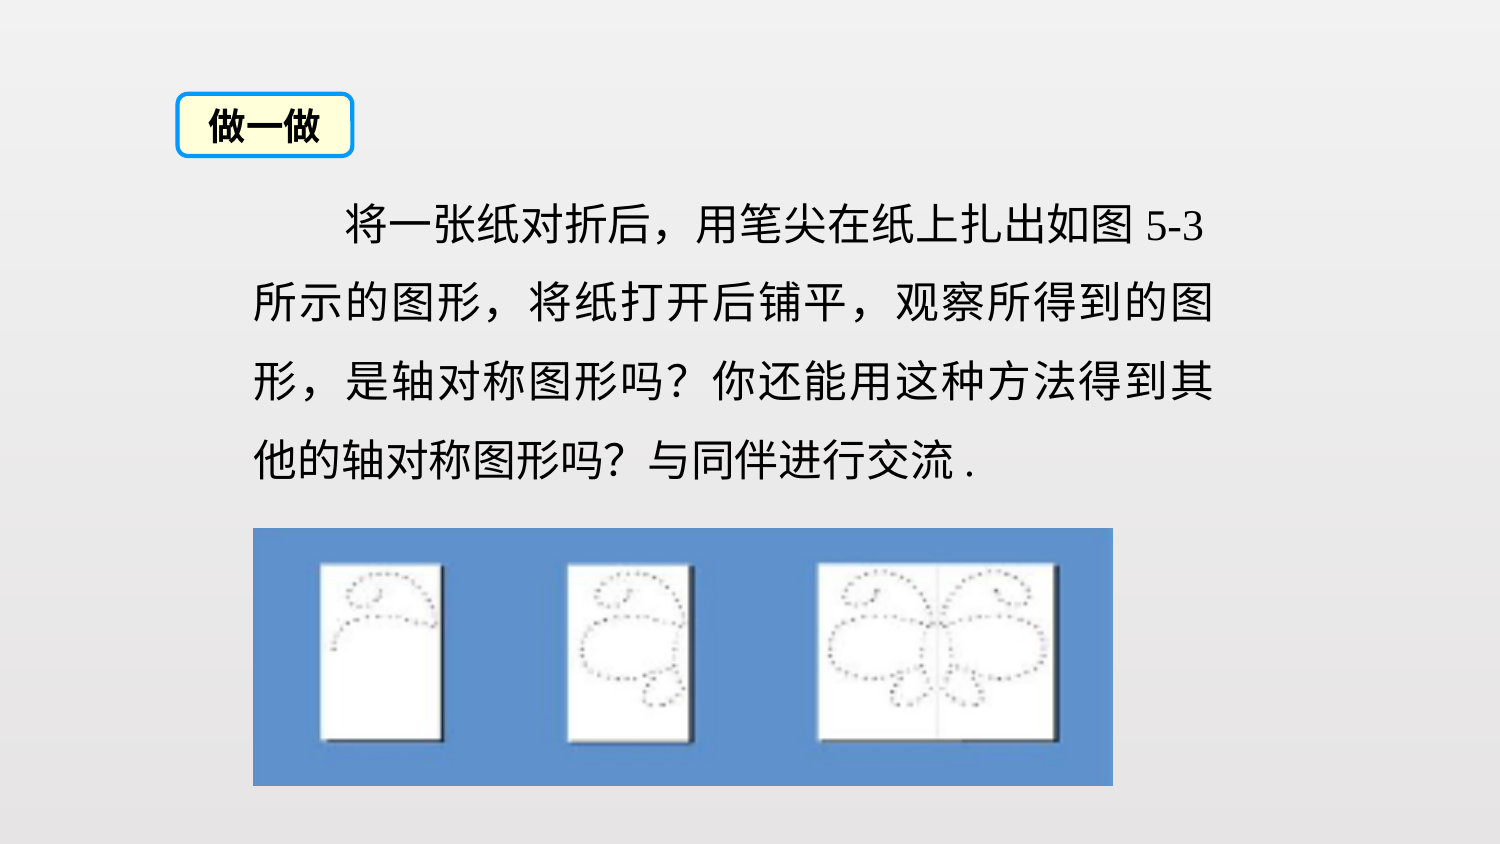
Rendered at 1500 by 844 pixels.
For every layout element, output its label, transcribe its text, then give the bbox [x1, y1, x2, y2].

text_box 做一做 [177, 93, 353, 156]
picture [253, 528, 1113, 786]
text_box 将一张纸对折后，用笔尖在纸上扎出如图5-3所示的图形，将纸打开后铺平，观察所得到的图形，是轴对称图形吗？你还能用这种方法得到其他的轴对称图形吗？与同伴进行交流. [242, 164, 1226, 491]
